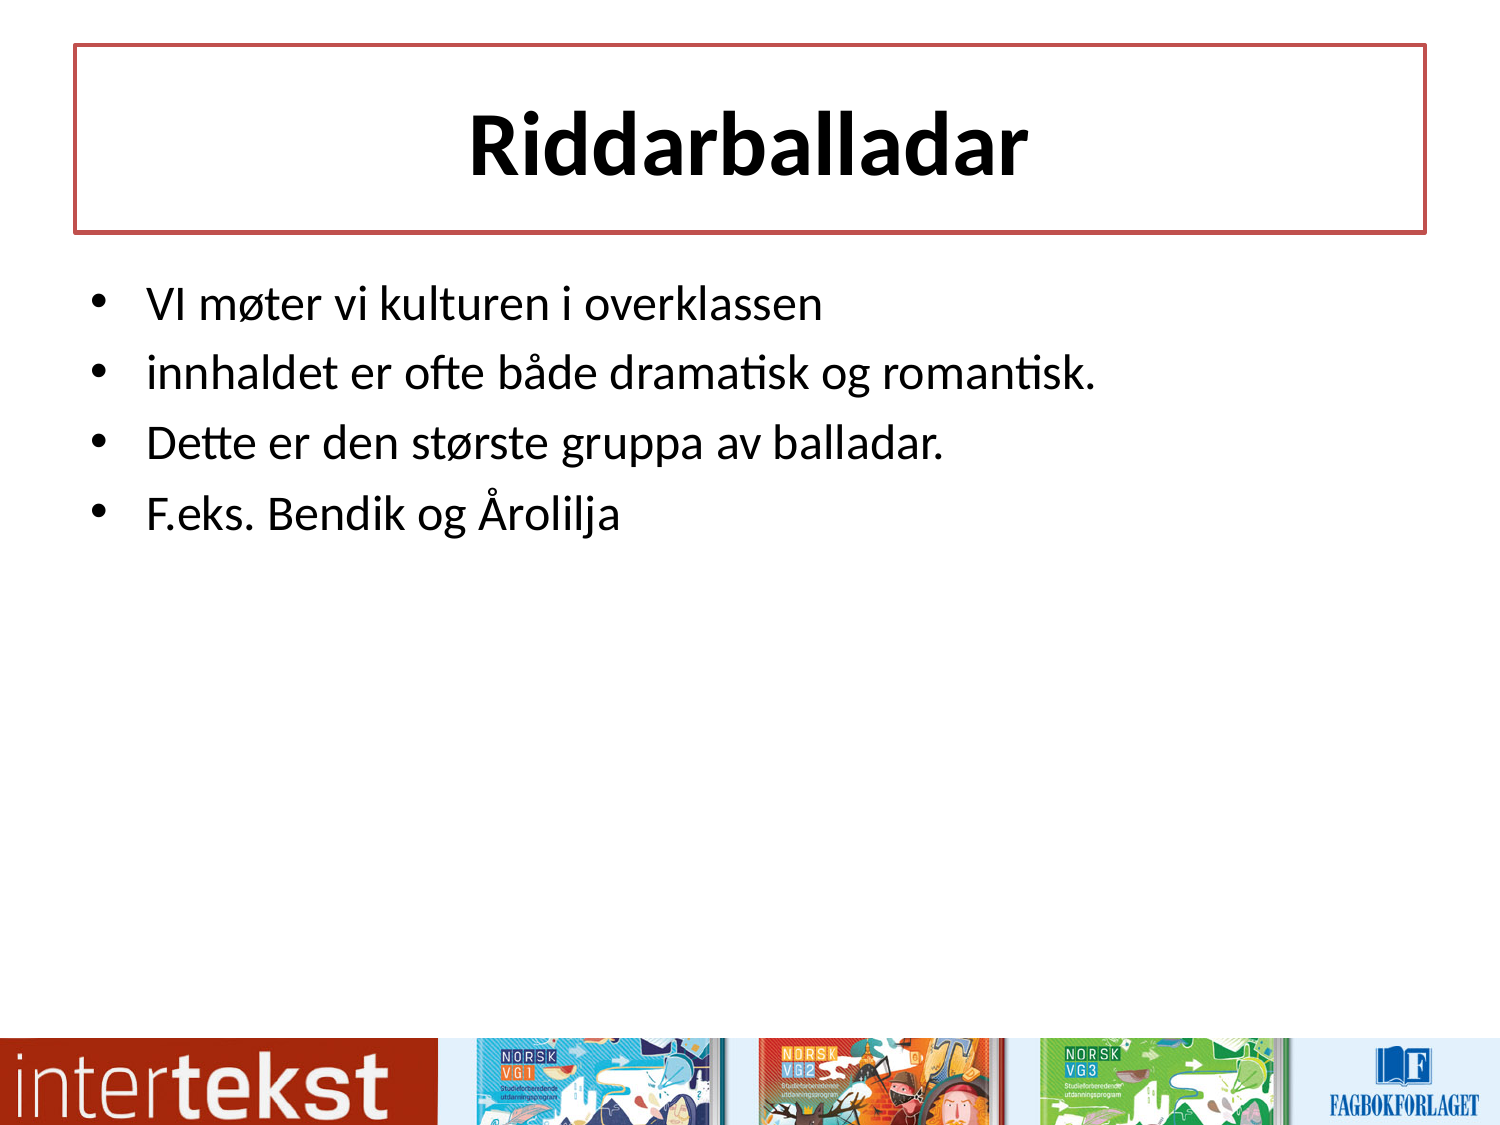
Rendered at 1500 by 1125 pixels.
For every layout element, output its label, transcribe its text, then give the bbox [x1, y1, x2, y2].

picture [0, 1038, 722, 1125]
list VI møter vi kulturen i overklassen innhaldet er ofte både dramatisk og romantisk. Dette er den største gruppa av balladar. F.eks. Bendik og Årolilja [75, 262, 1425, 1005]
picture [725, 1038, 1500, 1125]
title Riddarballadar [73, 43, 1427, 235]
